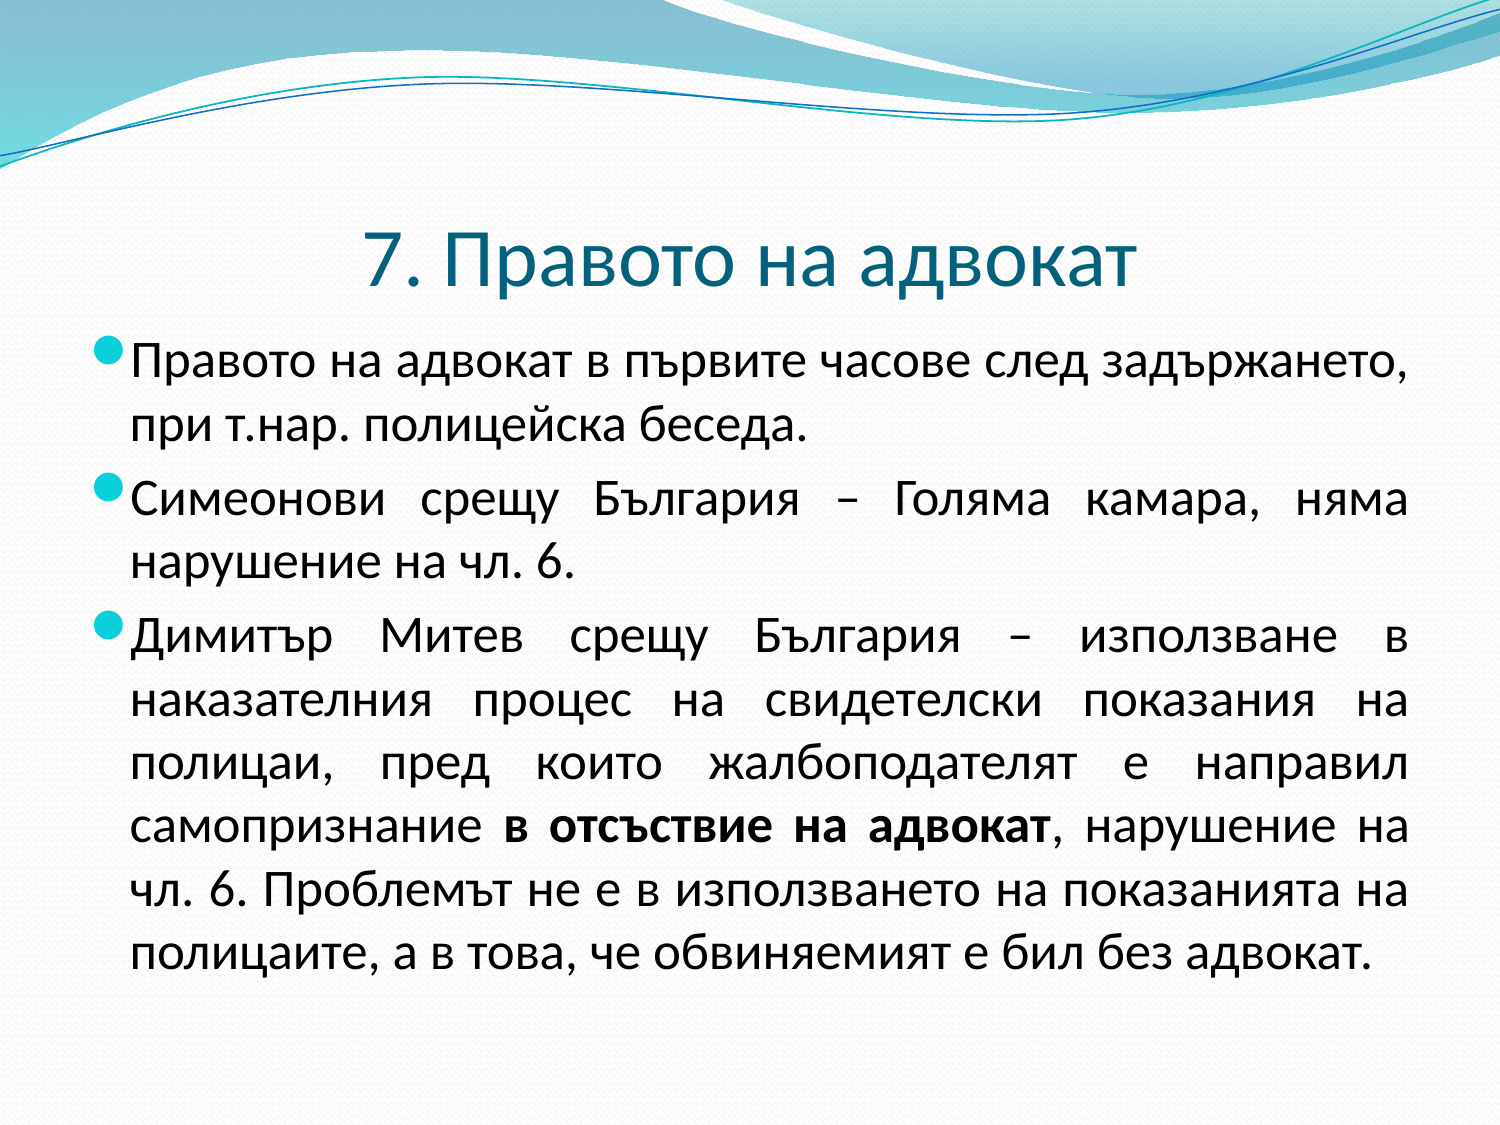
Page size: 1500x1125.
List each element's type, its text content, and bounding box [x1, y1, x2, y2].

title 7. Правото на адвокат [75, 115, 1425, 303]
list Правото на адвокат в първите часове след задържането, при т.нар. полицейска беседа. Симеонови срещу България – Голяма камара, няма нарушение на чл. 6. Димитър Митев срещу България – използване в наказателния процес на свидетелски показания на полицаи, пред които жалбоподателят е направил самопризнание в отсъствие на адвокат, нарушение на чл. 6. Проблемът не е в използването на показанията на полицаите, а в това, че обвиняемият е бил без адвокат. [75, 317, 1425, 1038]
